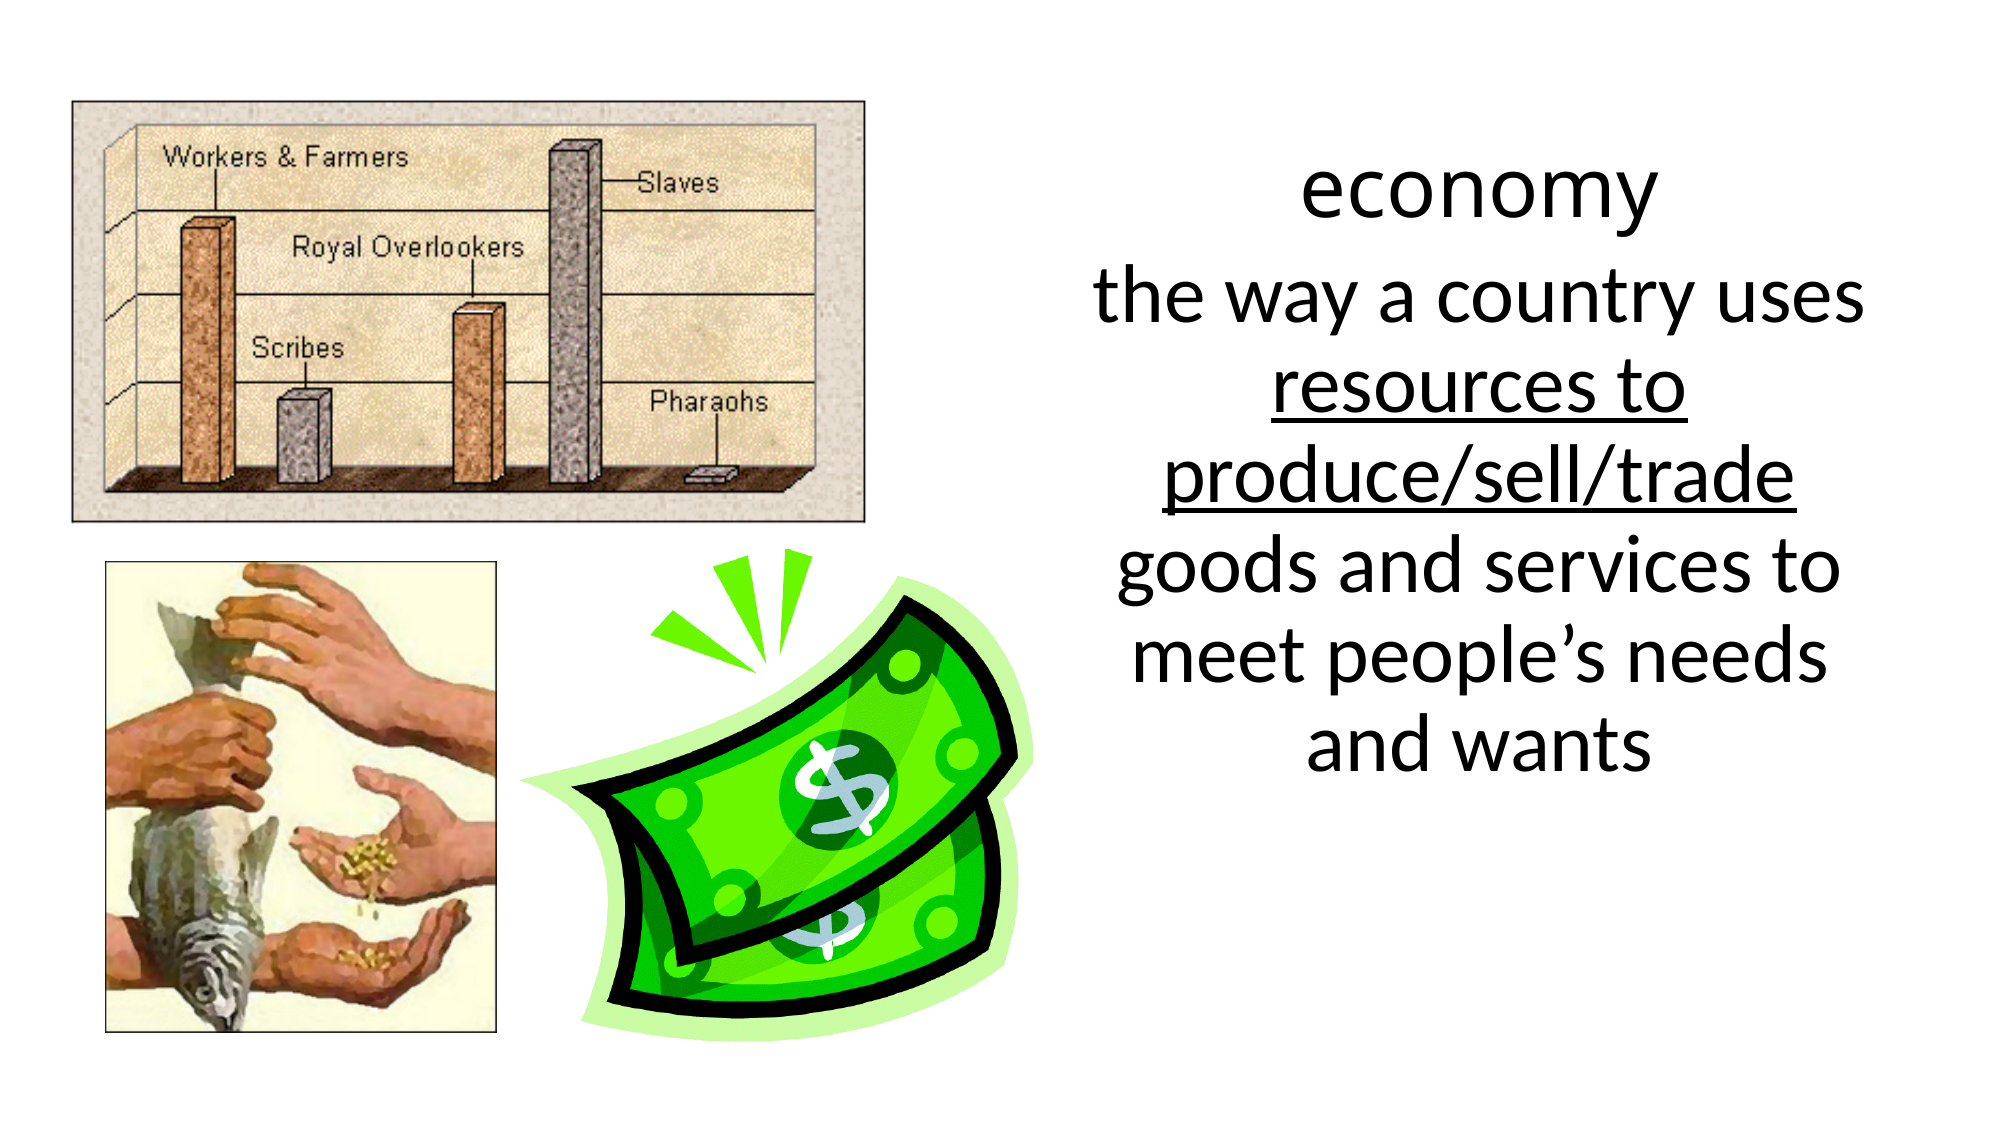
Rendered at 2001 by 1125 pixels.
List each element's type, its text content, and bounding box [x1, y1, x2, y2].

picture [516, 549, 1033, 1044]
picture [61, 90, 877, 532]
title economy [1267, 93, 1692, 243]
subtitle the way a country uses resources to produce/sell/trade goods and services to meet people’s needs and wants [1075, 243, 1884, 1066]
picture [105, 560, 497, 1033]
